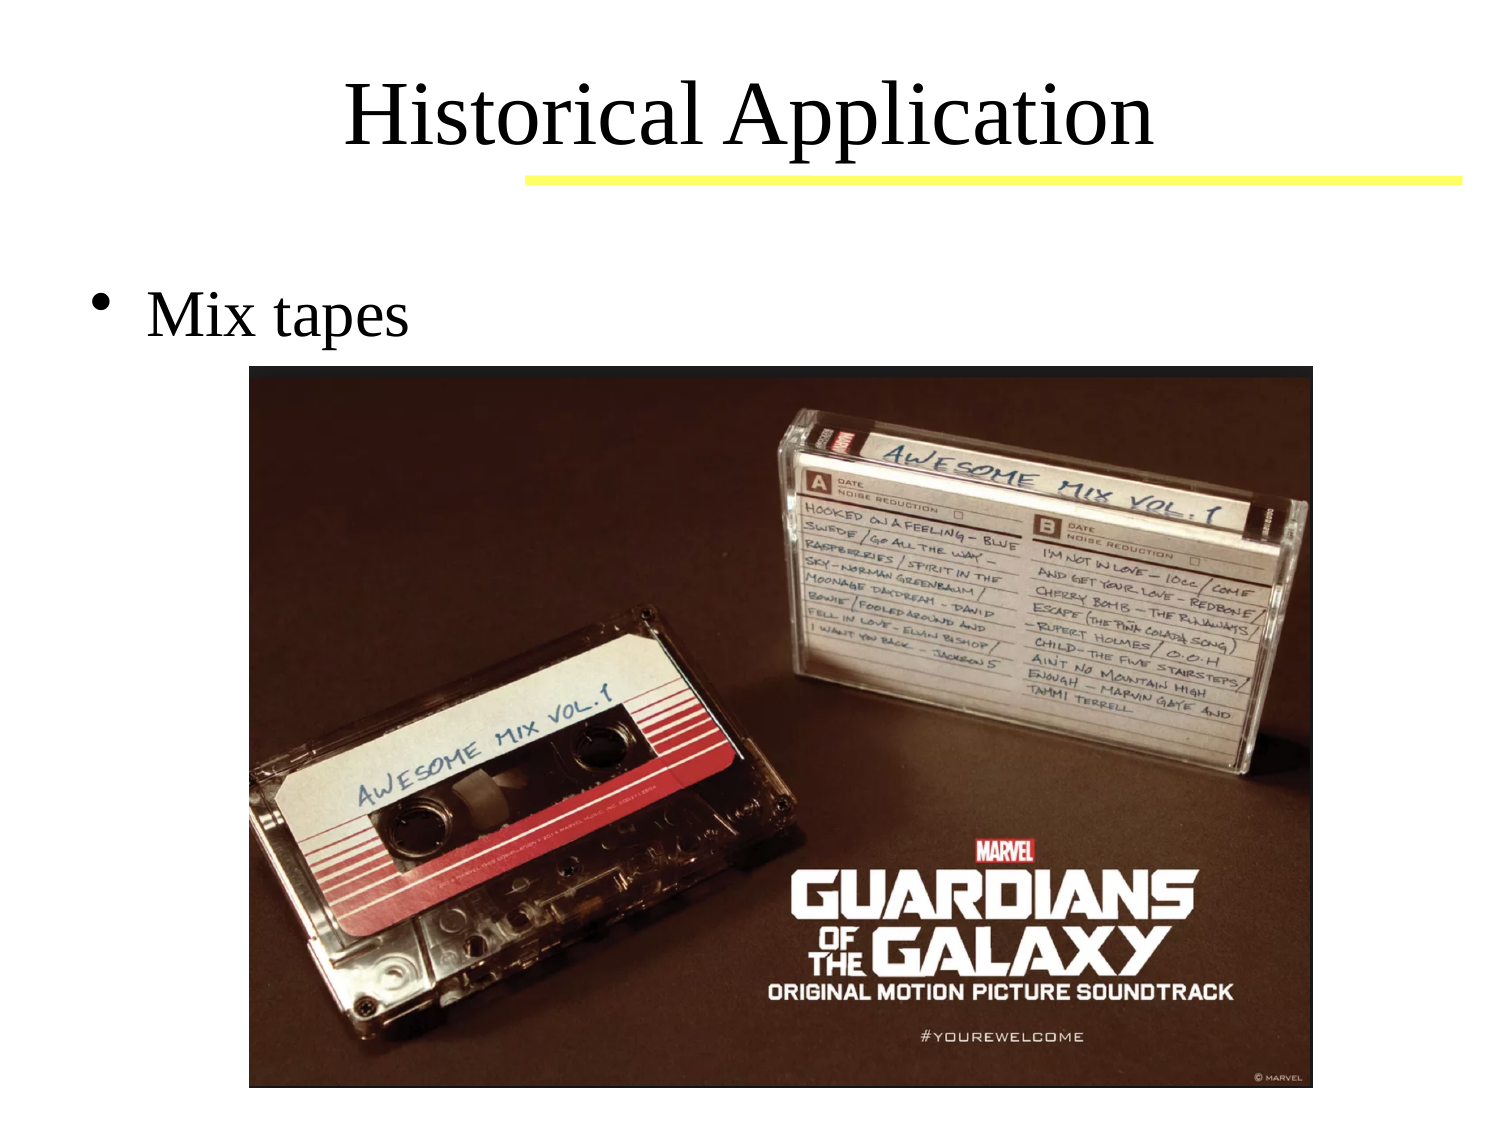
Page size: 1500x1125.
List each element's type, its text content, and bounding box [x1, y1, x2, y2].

picture [249, 366, 1313, 1088]
title Historical Application [75, 45, 1425, 233]
list Mix tapes [75, 262, 1425, 1005]
